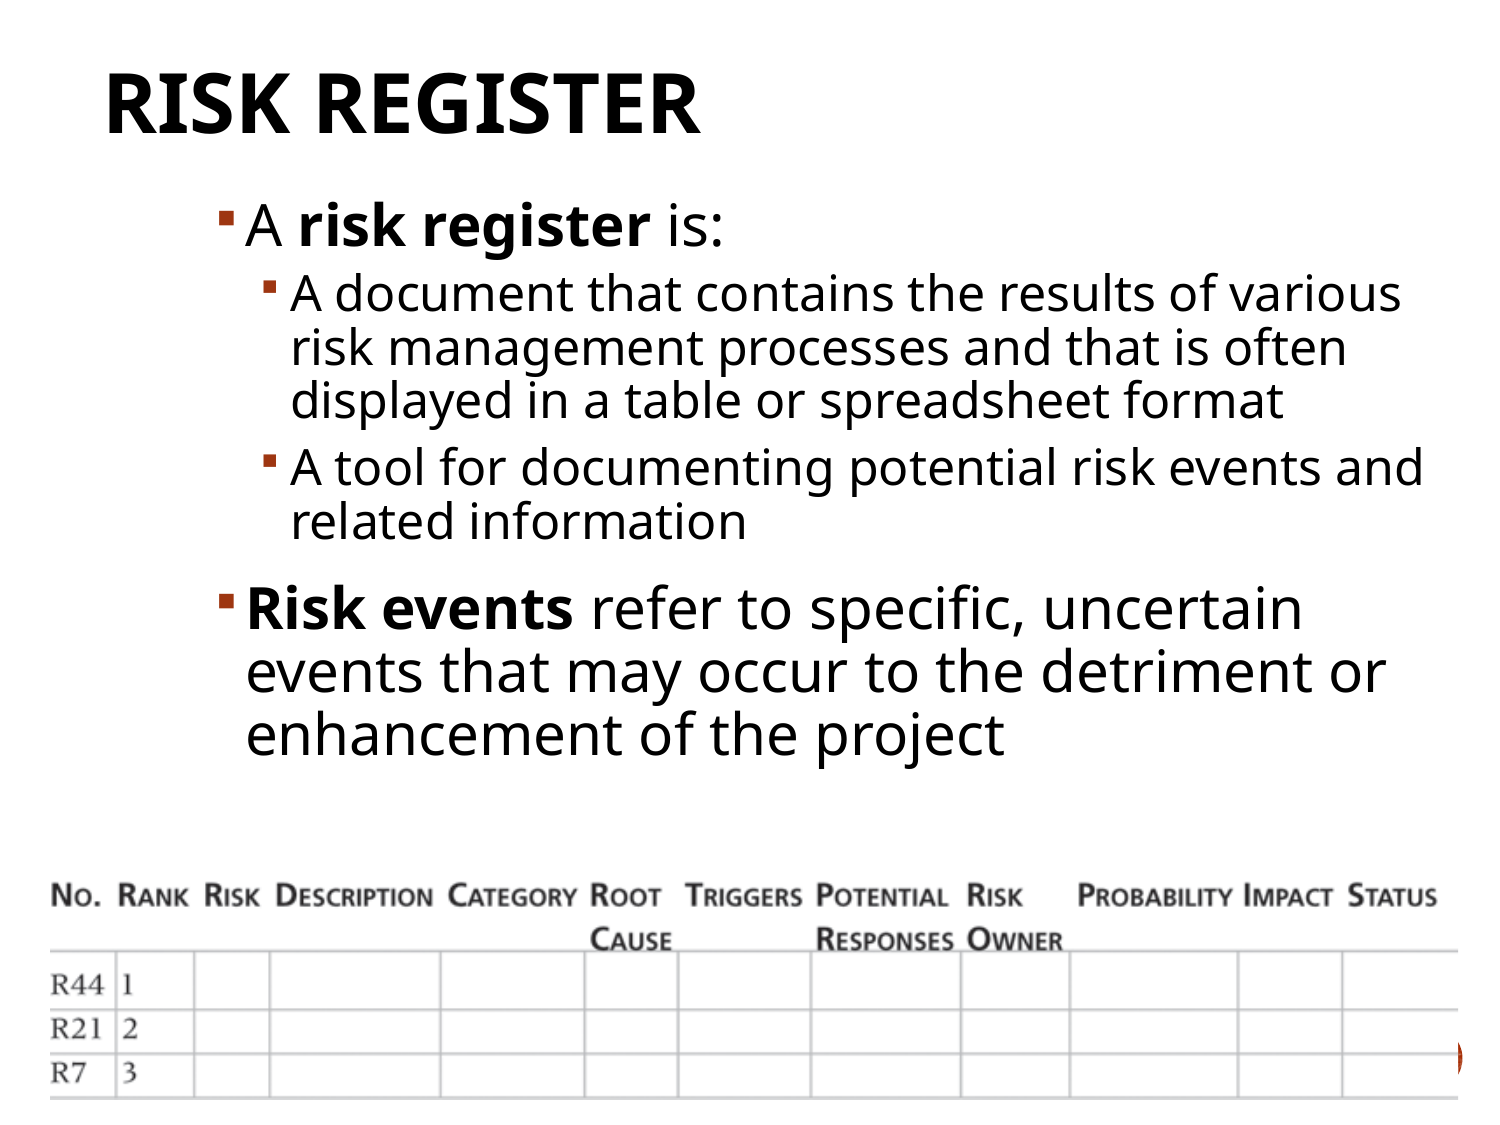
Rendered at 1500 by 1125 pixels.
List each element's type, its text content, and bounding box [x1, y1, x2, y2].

title Risk Register [87, 1, 1261, 212]
slide_number 14 [1459, 1028, 1471, 1089]
list A risk register is: A document that contains the results of various risk management processes and that is often displayed in a table or spreadsheet format A tool for documenting potential risk events and related information Risk events refer to specific, uncertain events that may occur to the detriment or enhancement of the project [200, 189, 1500, 809]
picture [50, 873, 1459, 1100]
